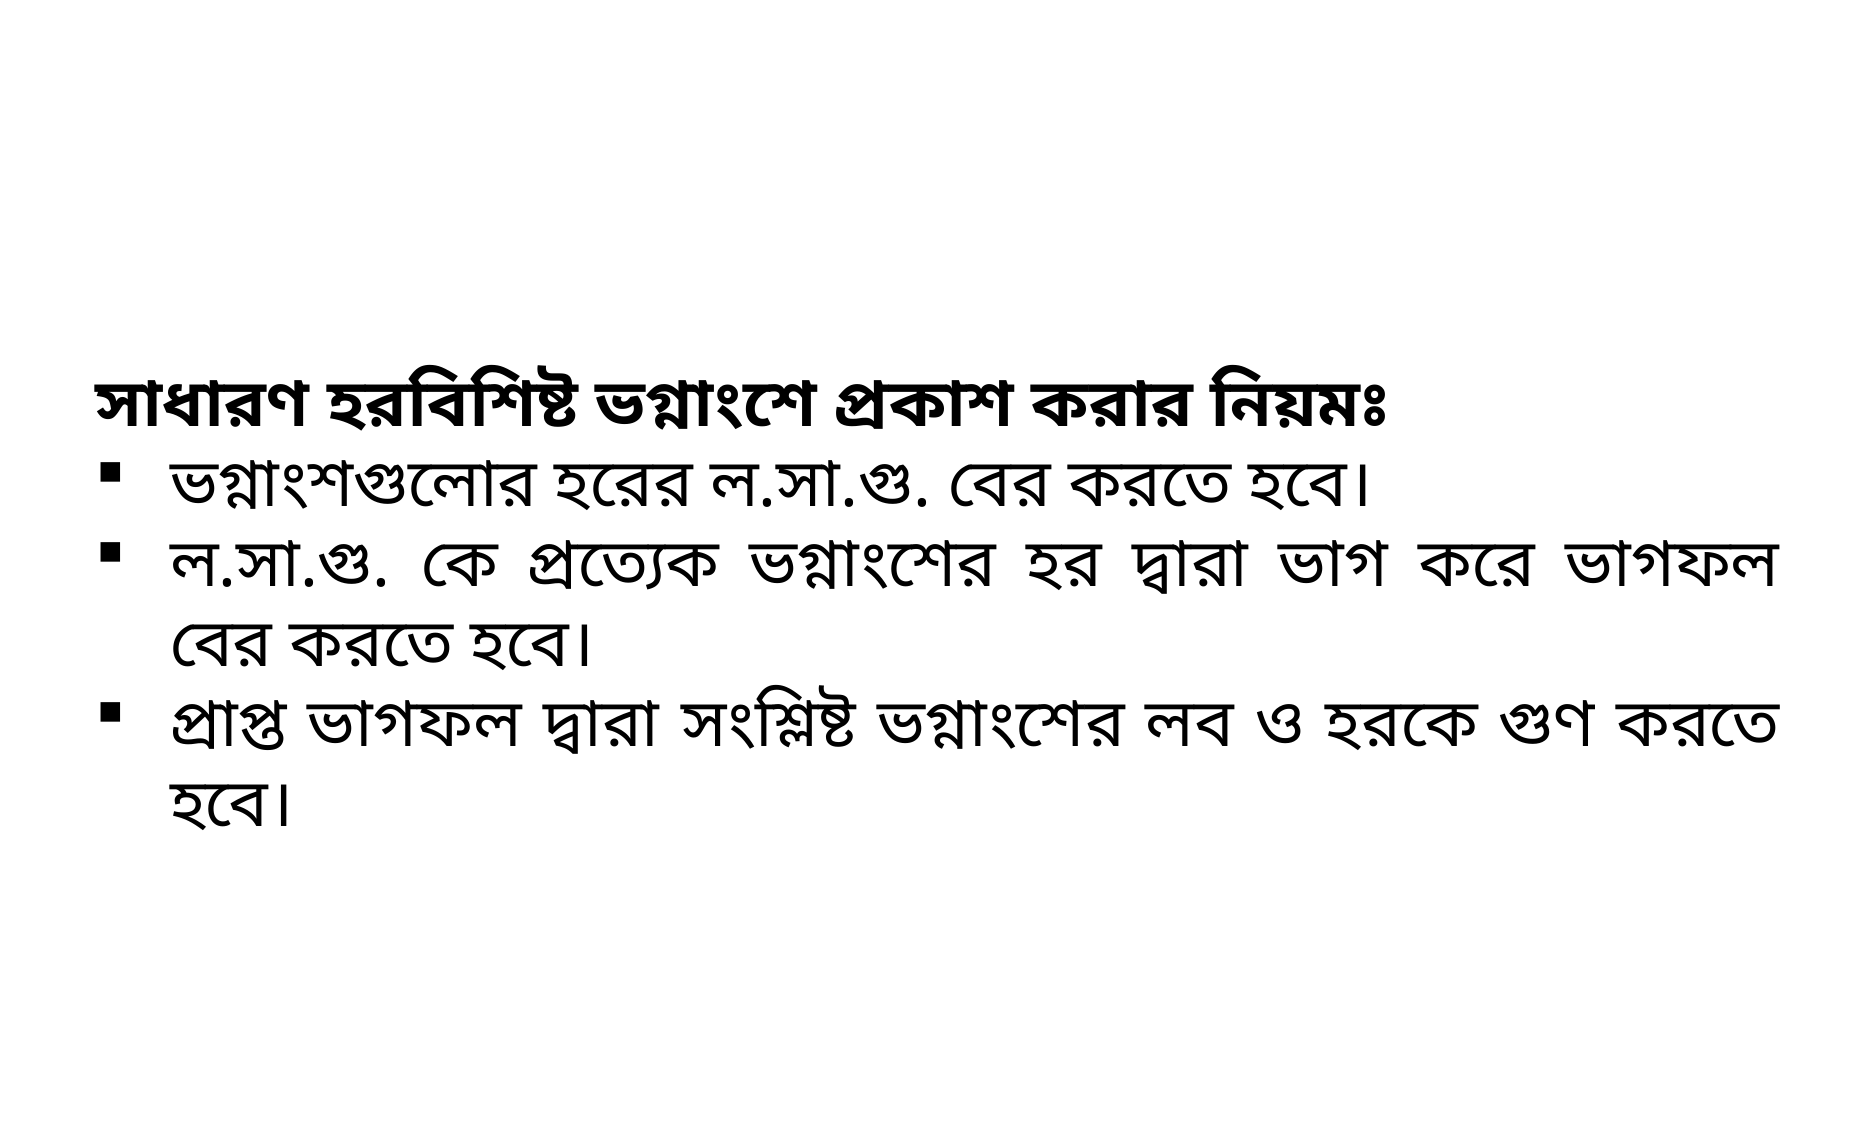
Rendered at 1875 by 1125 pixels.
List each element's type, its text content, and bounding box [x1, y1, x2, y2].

text_box সাধারণ হরবিশিষ্ট ভগ্নাংশে প্রকাশ করার নিয়মঃ ভগ্নাংশগুলোর হরের ল.সা.গু. বের করতে হবে। ল.সা.গু. কে প্রত্যেক ভগ্নাংশের হর দ্বারা ভাগ করে ভাগফল বের করতে হবে। প্রাপ্ত ভাগফল দ্বারা সংশ্লিষ্ট ভগ্নাংশের লব ও হরকে গুণ করতে হবে। [80, 352, 1795, 848]
